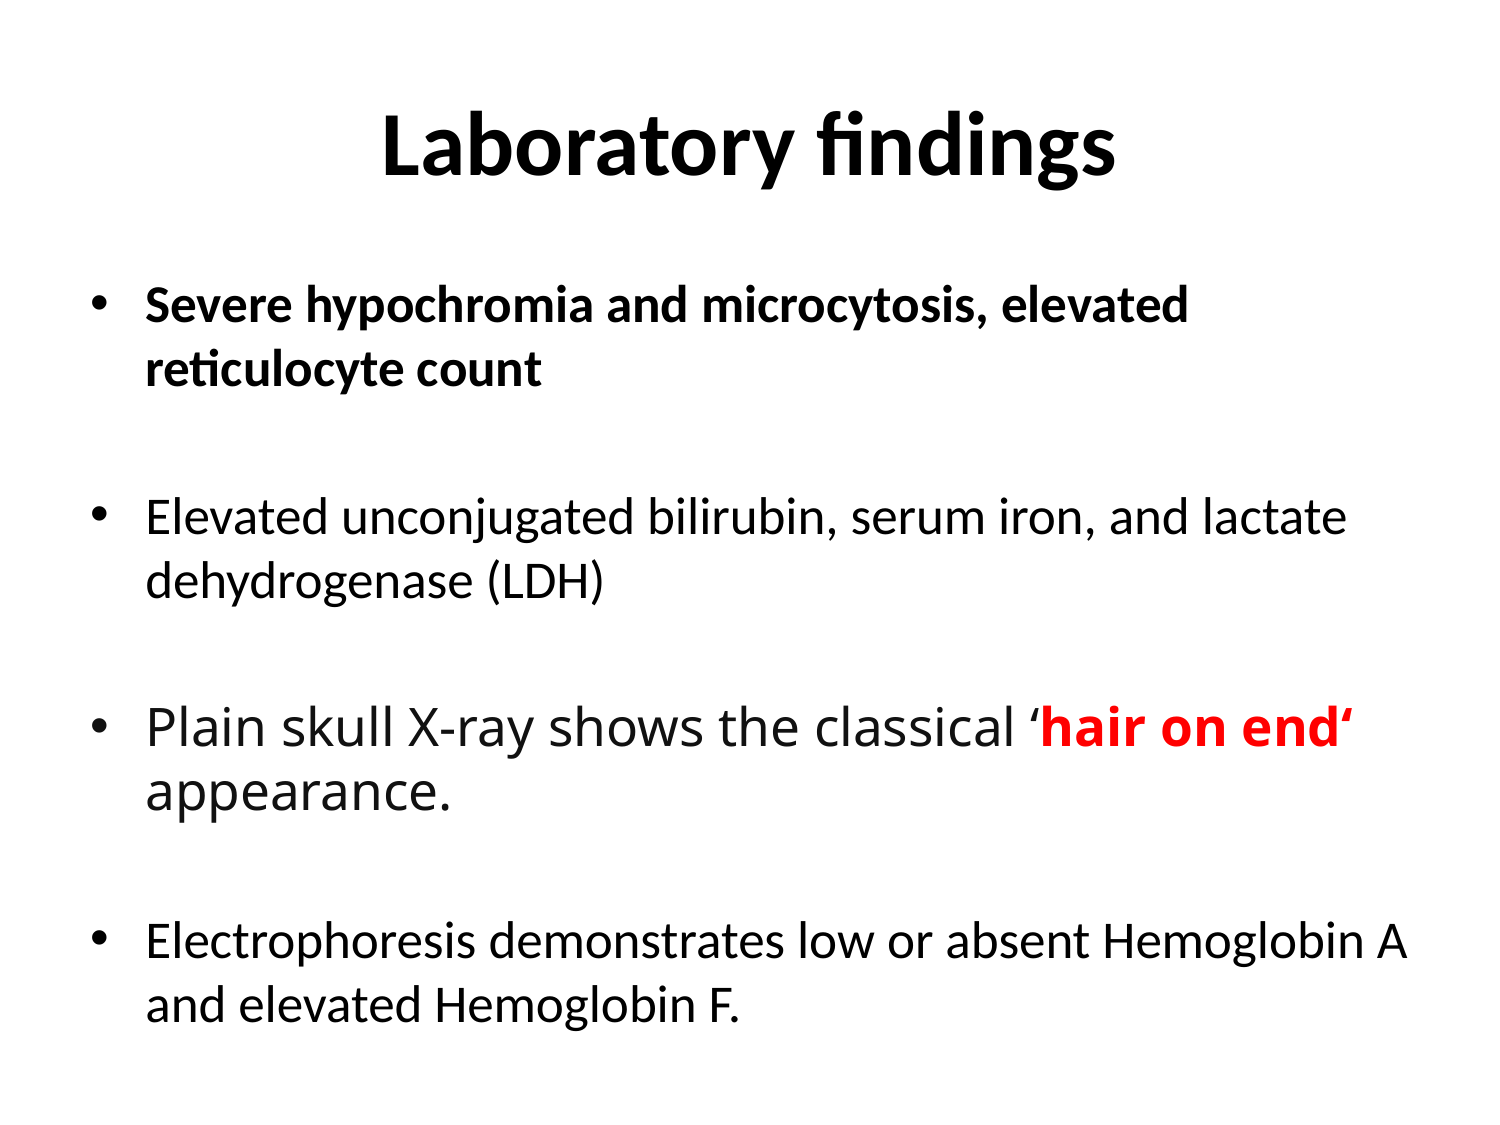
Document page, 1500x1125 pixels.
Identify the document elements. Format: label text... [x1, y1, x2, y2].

list Severe hypochromia and microcytosis, elevated reticulocyte count Elevated unconjugated bilirubin, serum iron, and lactate dehydrogenase (LDH) Plain skull X-ray shows the classical ‘hair on end‘ appearance. Electrophoresis demonstrates low or absent Hemoglobin A and elevated Hemoglobin F. [75, 262, 1425, 1047]
title Laboratory findings [75, 45, 1425, 233]
